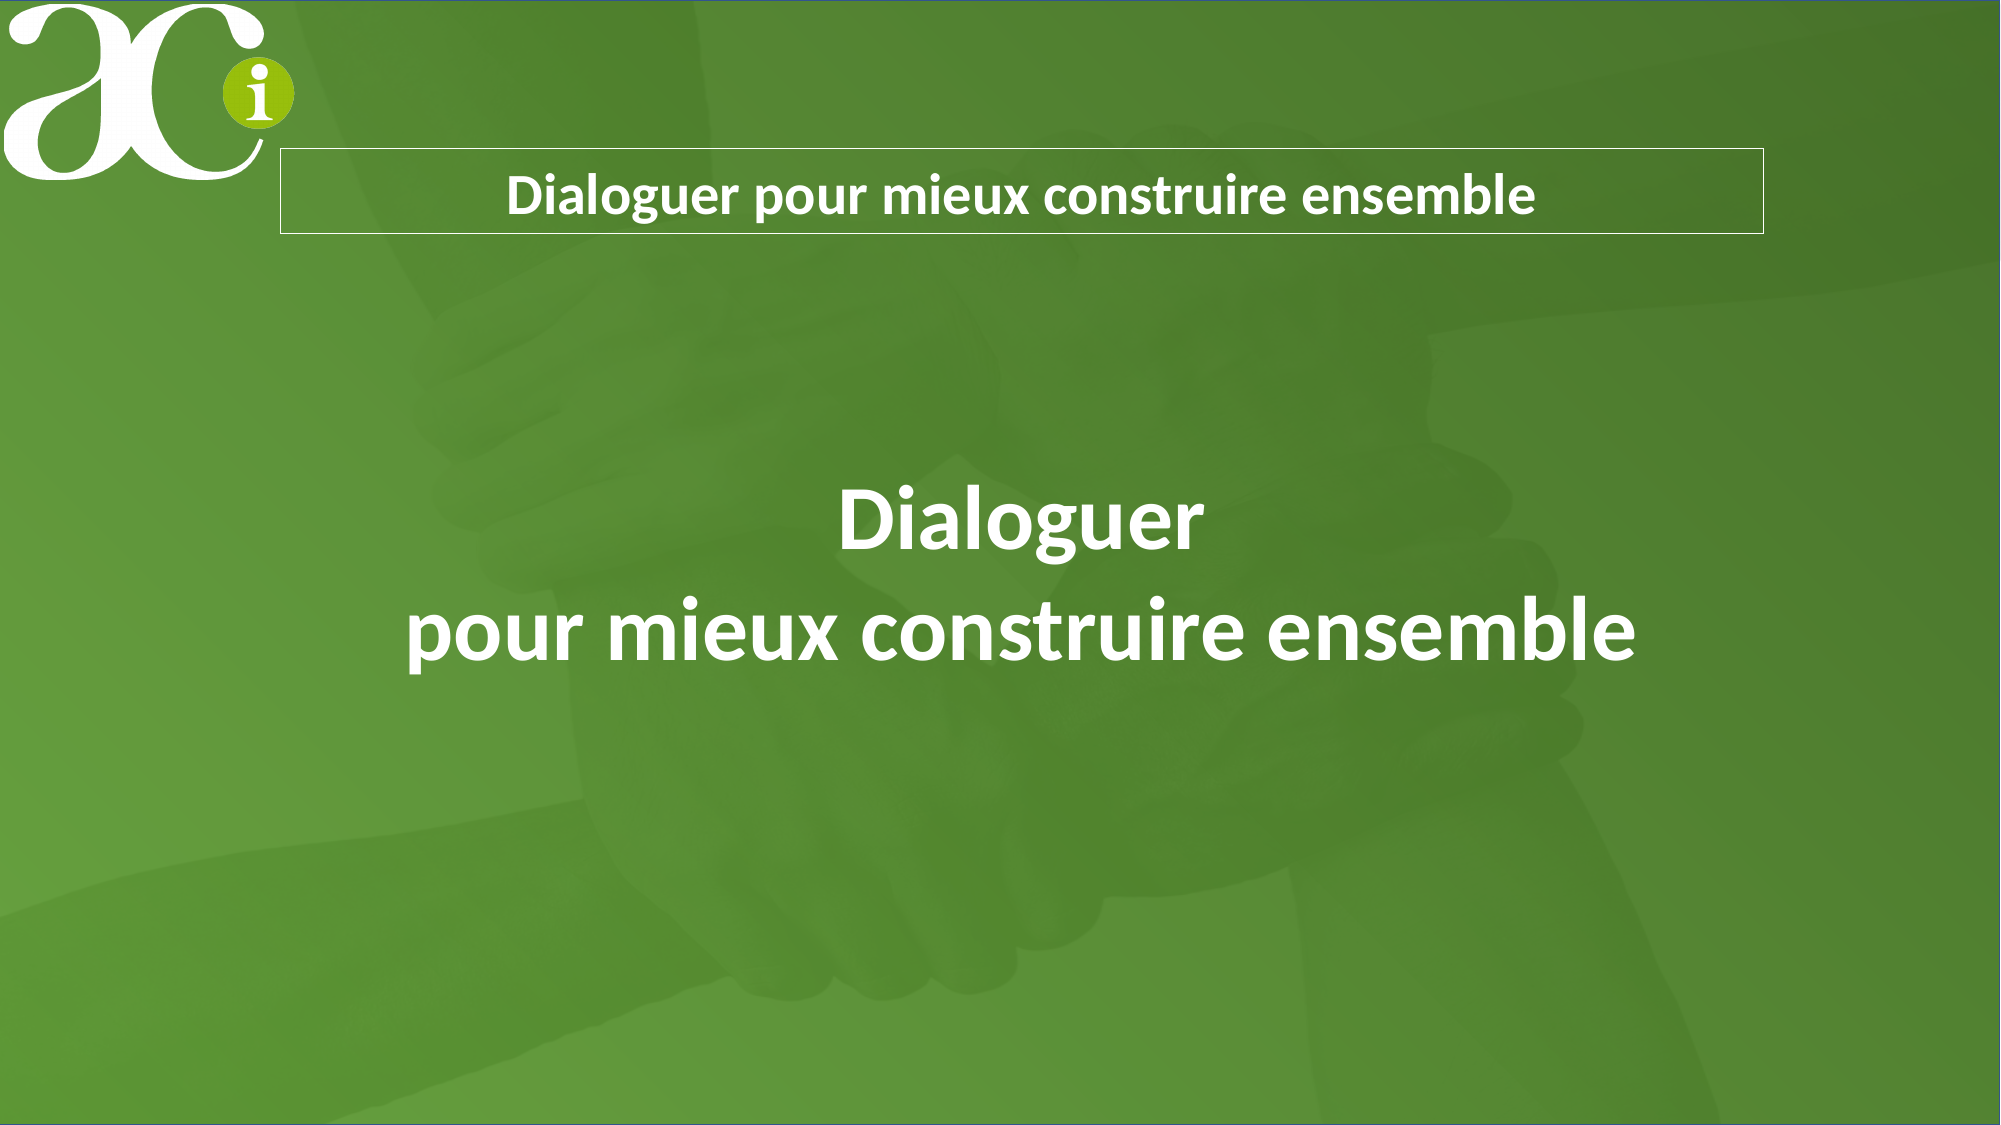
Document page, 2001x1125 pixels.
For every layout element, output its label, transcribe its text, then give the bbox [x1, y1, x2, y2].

text_box [0, 0, 2000, 1125]
text_box Dialoguer pour mieux construire ensemble [280, 451, 1764, 686]
picture [4, 4, 298, 180]
text_box Dialoguer pour mieux construire ensemble [280, 148, 1764, 234]
